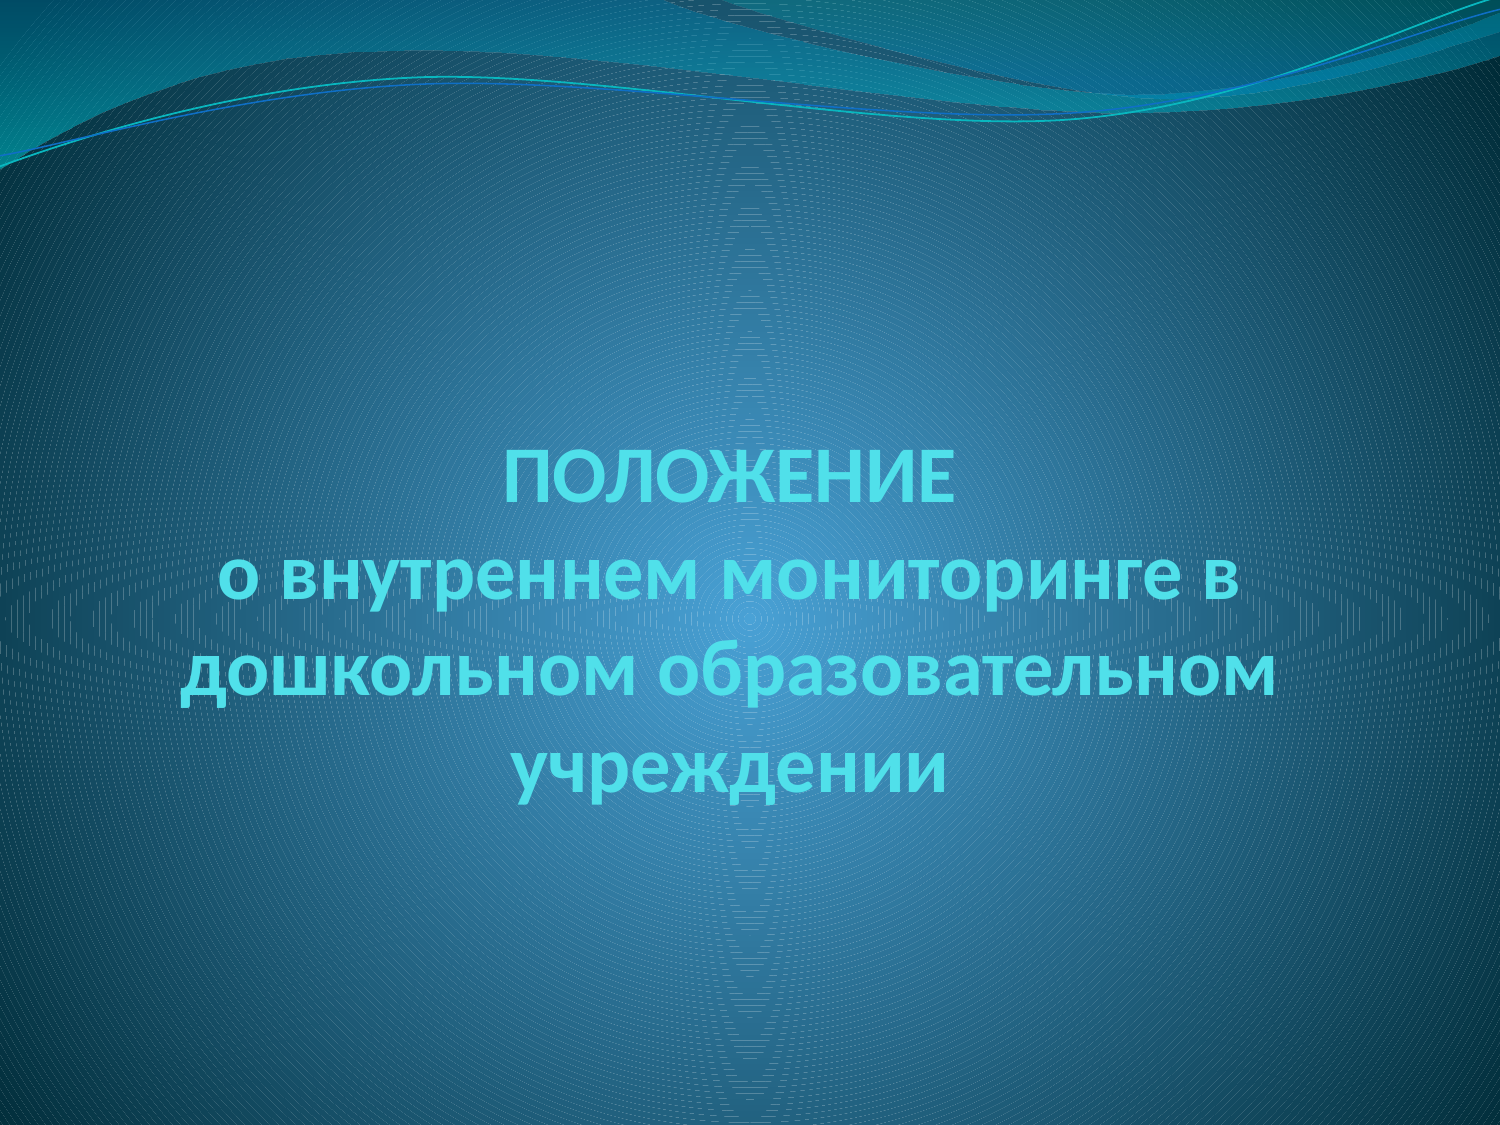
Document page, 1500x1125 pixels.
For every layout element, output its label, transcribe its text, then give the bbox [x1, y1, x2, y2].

title ПОЛОЖЕНИЕ о внутреннем мониторинге в дошкольном образовательном учреждении [87, 224, 1376, 809]
